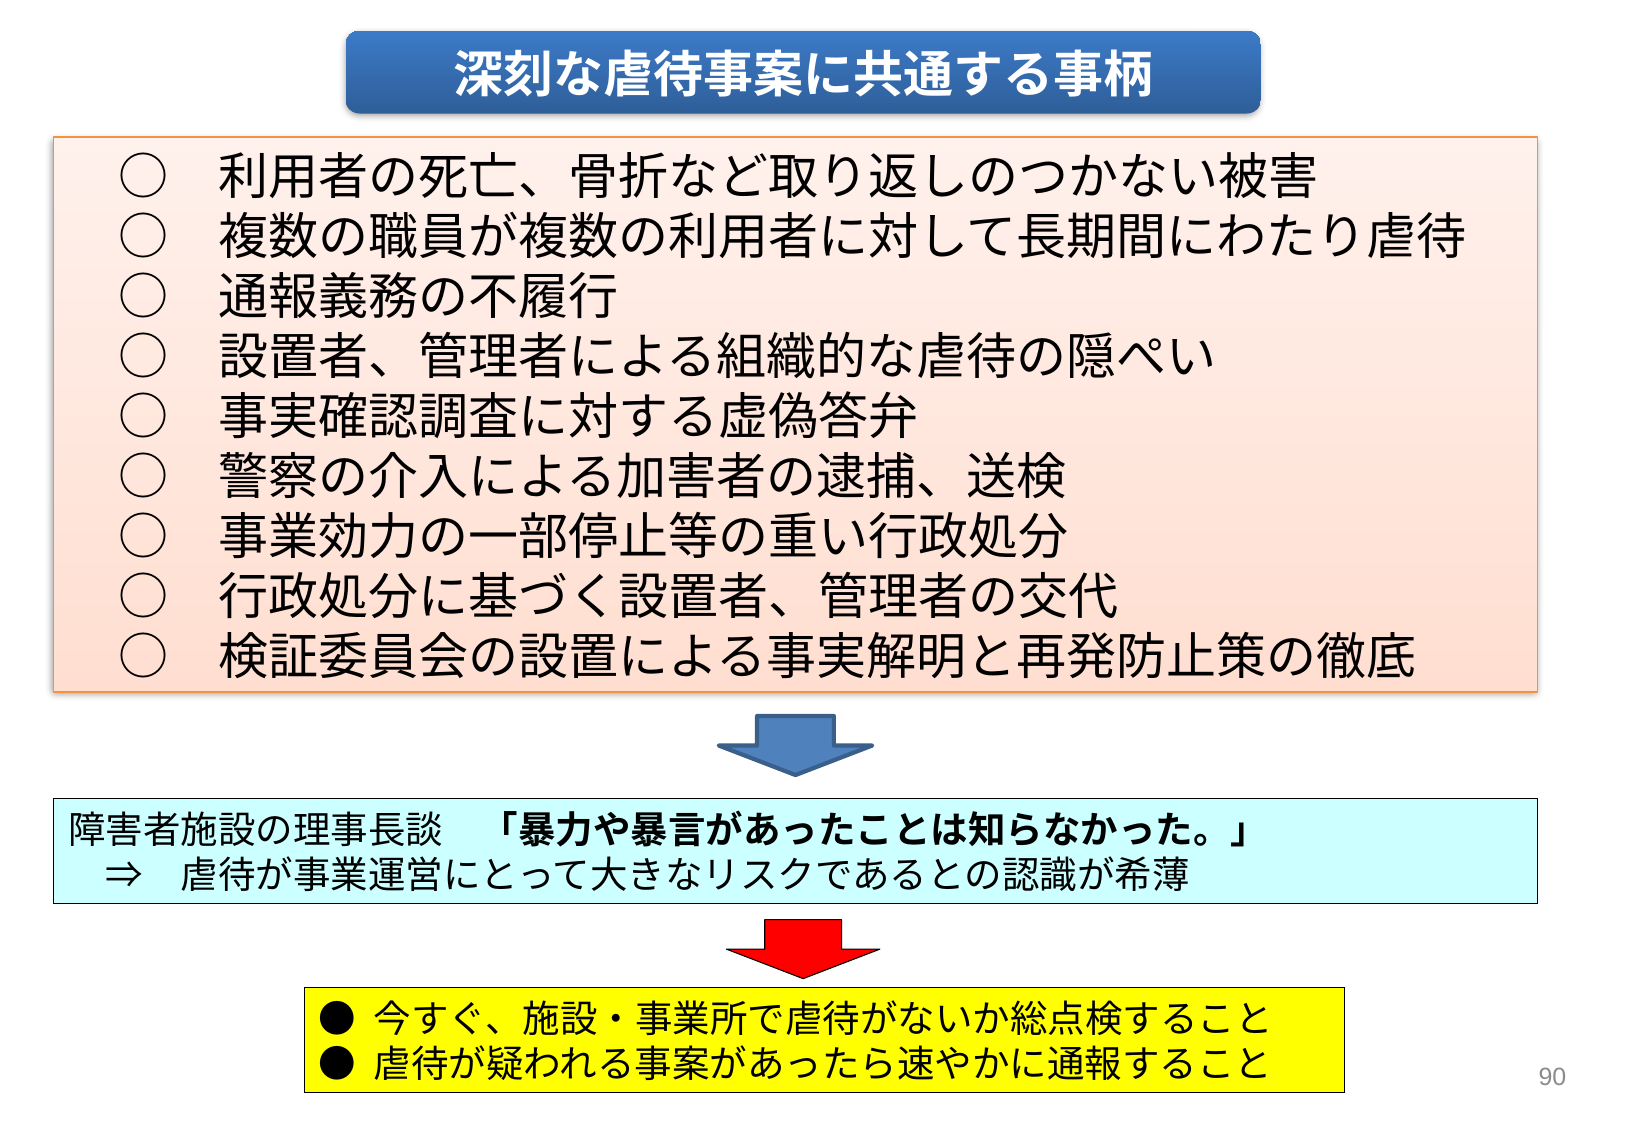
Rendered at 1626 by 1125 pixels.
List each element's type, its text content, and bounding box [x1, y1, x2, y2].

text_box [724, 917, 882, 981]
text_box 障害者施設の理事長談 「暴力や暴言があったことは知らなかった。」 ⇒ 虐待が事業運営にとって大きなリスクであるとの認識が希薄 [53, 798, 1538, 904]
text_box 深刻な虐待事案に共通する事柄 [345, 30, 1261, 114]
text_box ○ 利用者の死亡、骨折など取り返しのつかない被害 ○ 複数の職員が複数の利用者に対して長期間にわたり虐待 ○ 通報義務の不履行 ○ 設置者、管理者による組織的な虐待の隠ぺい ○ 事実確認調査に対する虚偽答弁 ○ 警察の介入による加害者の逮捕、送検 ○ 事業効力の一部停止等の重い行政処分 ○ 行政処分に基づく設置者、管理者の交代 ○ 検証委員会の設置による事実解明と再発防止策の徹底 [53, 136, 1538, 693]
text_box [716, 713, 875, 777]
text_box ● 今すぐ、施設・事業所で虐待がないか総点検すること ● 虐待が疑われる事案があったら速やかに通報すること [304, 987, 1345, 1093]
text_box 90 [1170, 1045, 1582, 1106]
